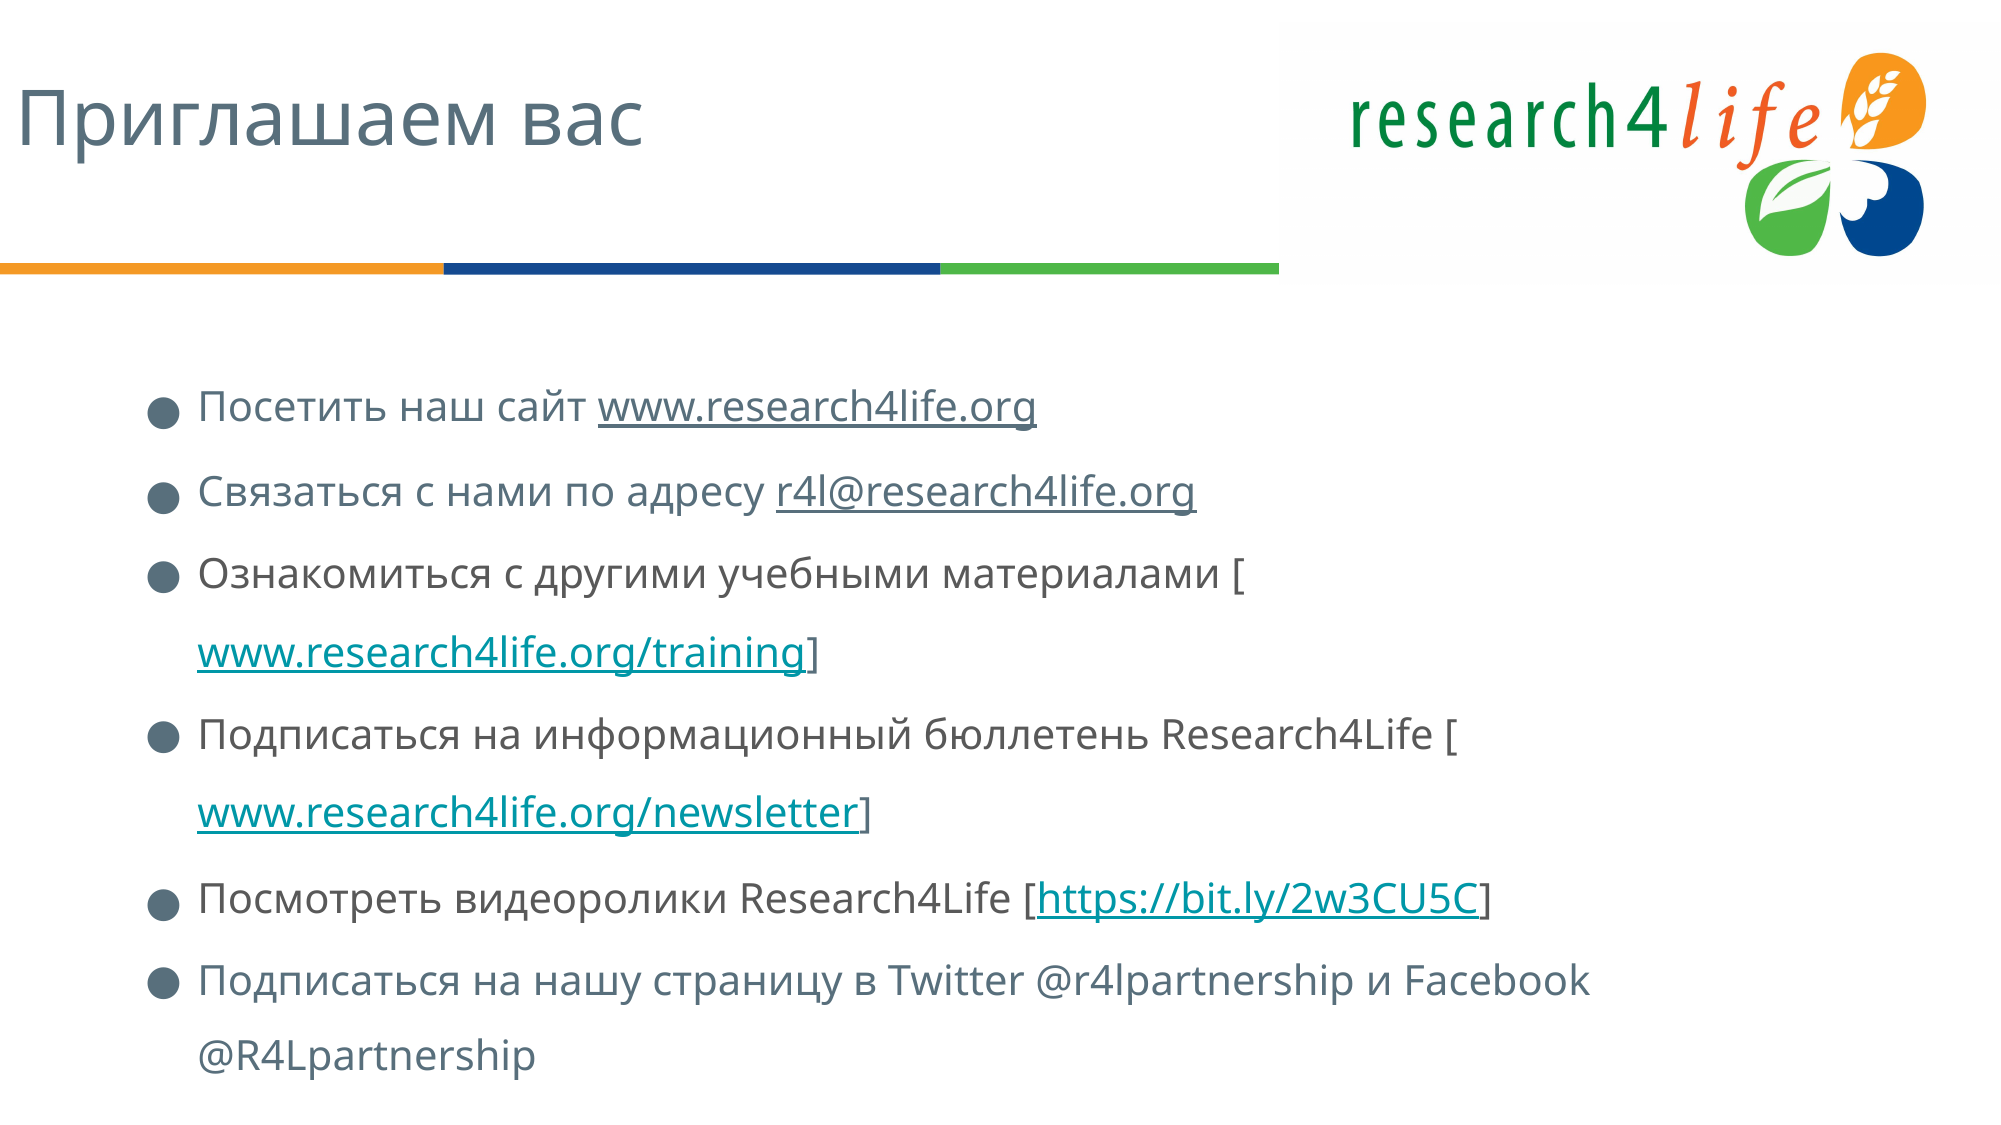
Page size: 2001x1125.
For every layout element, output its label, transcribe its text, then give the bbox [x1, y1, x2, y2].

list Посетить наш сайт www.research4life.org Связаться с нами по адресу r4l@research4life.org Ознакомиться с другими учебными материалами [www.research4life.org/training] Подписаться на информационный бюллетень Research4Life [www.research4life.org/newsletter] Посмотреть видеоролики Research4Life [https://bit.ly/2w3CU5C] Подписаться на нашу страницу в Twitter @r4lpartnership и Facebook @R4Lpartnership [107, 343, 1735, 934]
title Приглашаем вас [0, 71, 1346, 250]
picture [1279, 22, 2000, 285]
